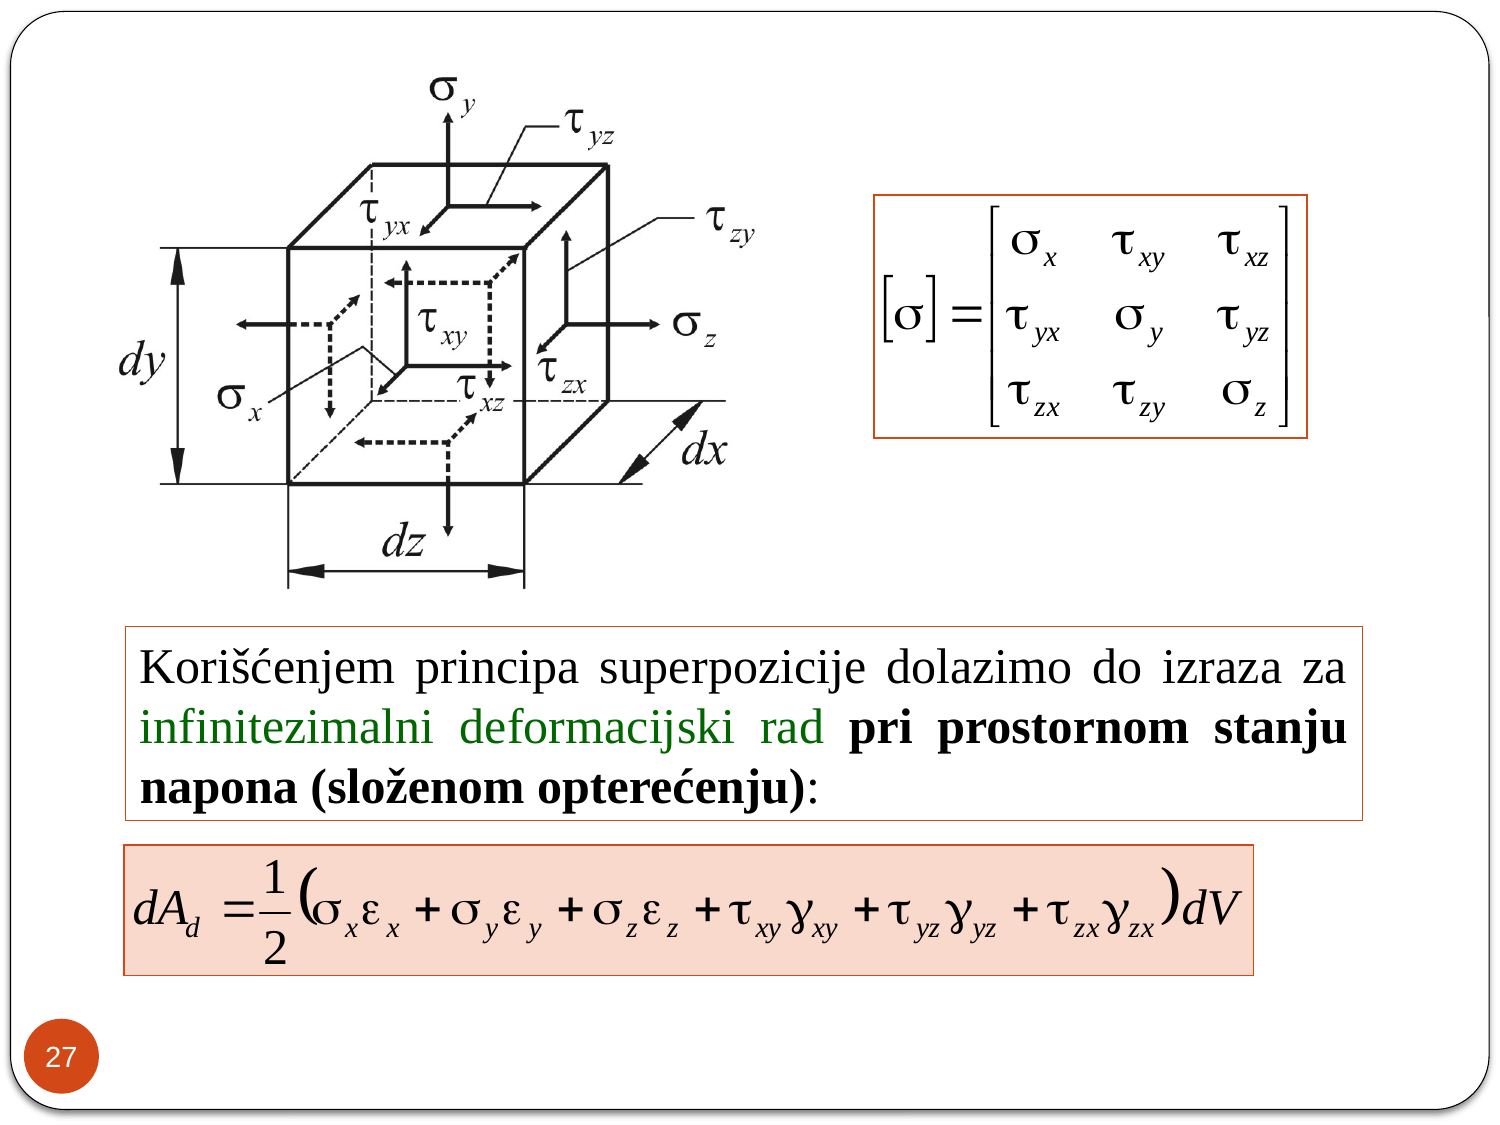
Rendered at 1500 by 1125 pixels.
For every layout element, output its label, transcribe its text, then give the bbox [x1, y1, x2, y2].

text_box Korišćenjem principa superpozicije dolazimo do izraza za infinitezimalni deformacijski rad pri prostornom stanju napona (složenom opterećenju): [125, 626, 1363, 821]
picture [89, 49, 801, 621]
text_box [124, 845, 1253, 976]
slide_number 27 [23, 1018, 99, 1094]
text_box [874, 195, 1307, 438]
